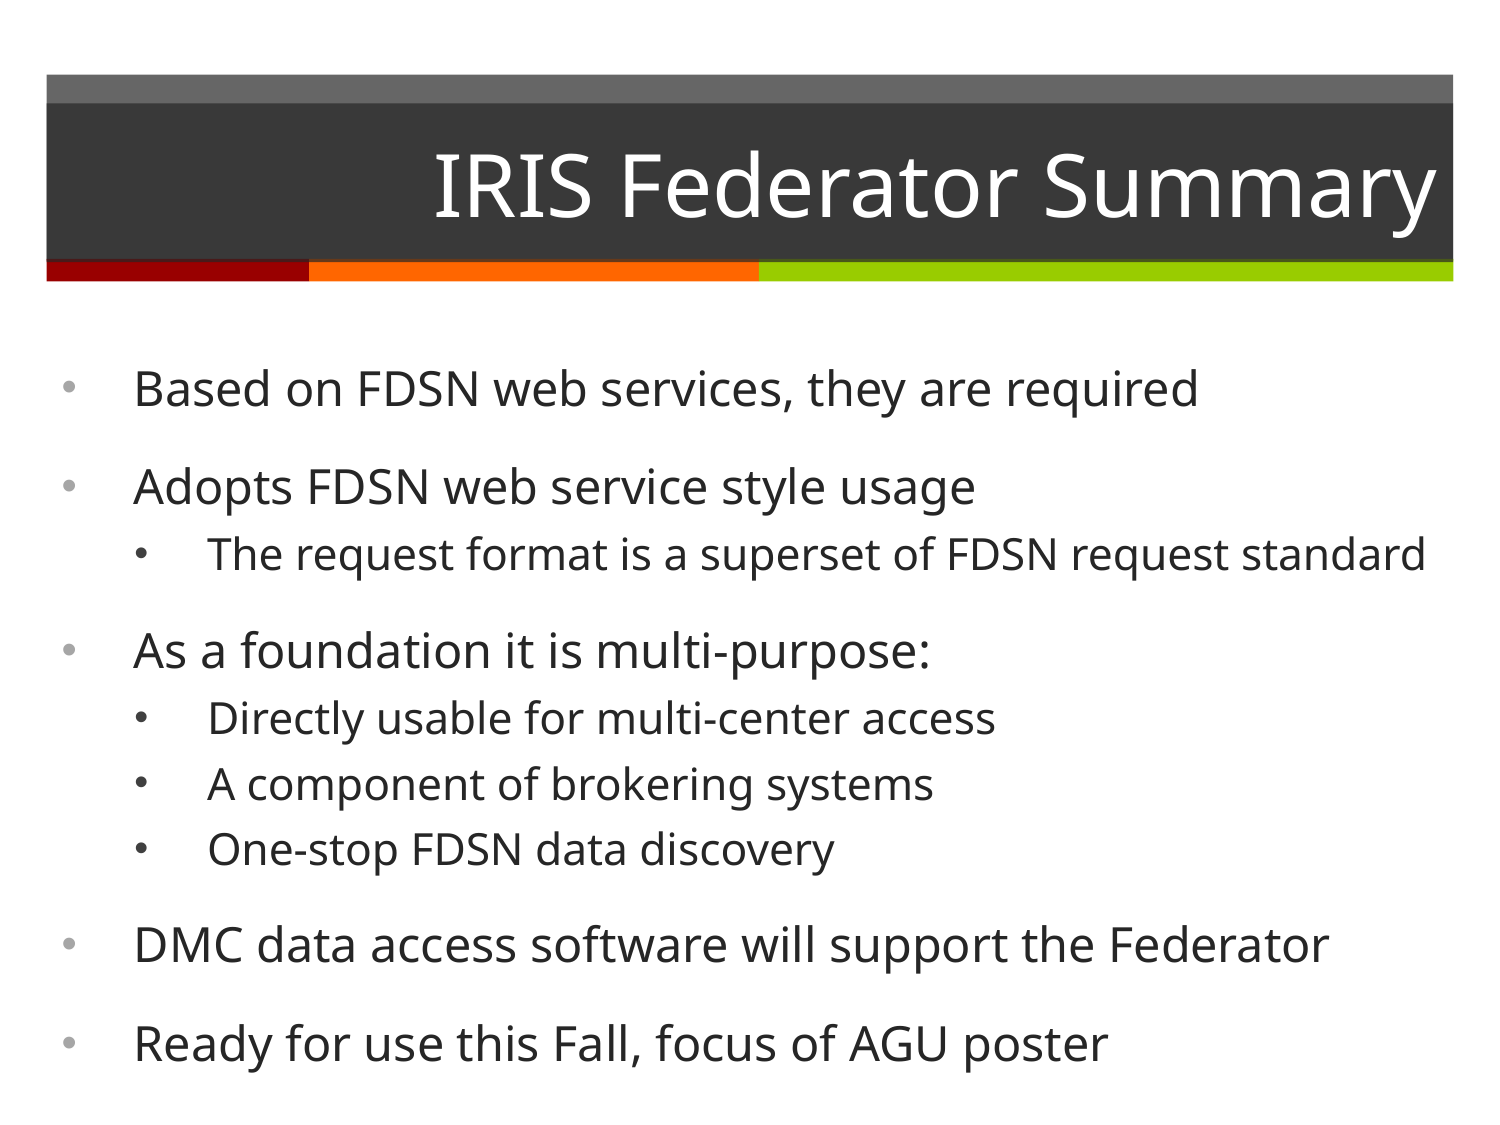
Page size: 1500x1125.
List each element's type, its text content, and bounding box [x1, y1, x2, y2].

list Based on FDSN web services, they are required Adopts FDSN web service style usage The request format is a superset of FDSN request standard As a foundation it is multi-purpose: Directly usable for multi-center access A component of brokering systems One-stop FDSN data discovery DMC data access software will support the Federator Ready for use this Fall, focus of AGU poster [46, 350, 1454, 1105]
title IRIS Federator Summary [46, 103, 1454, 263]
